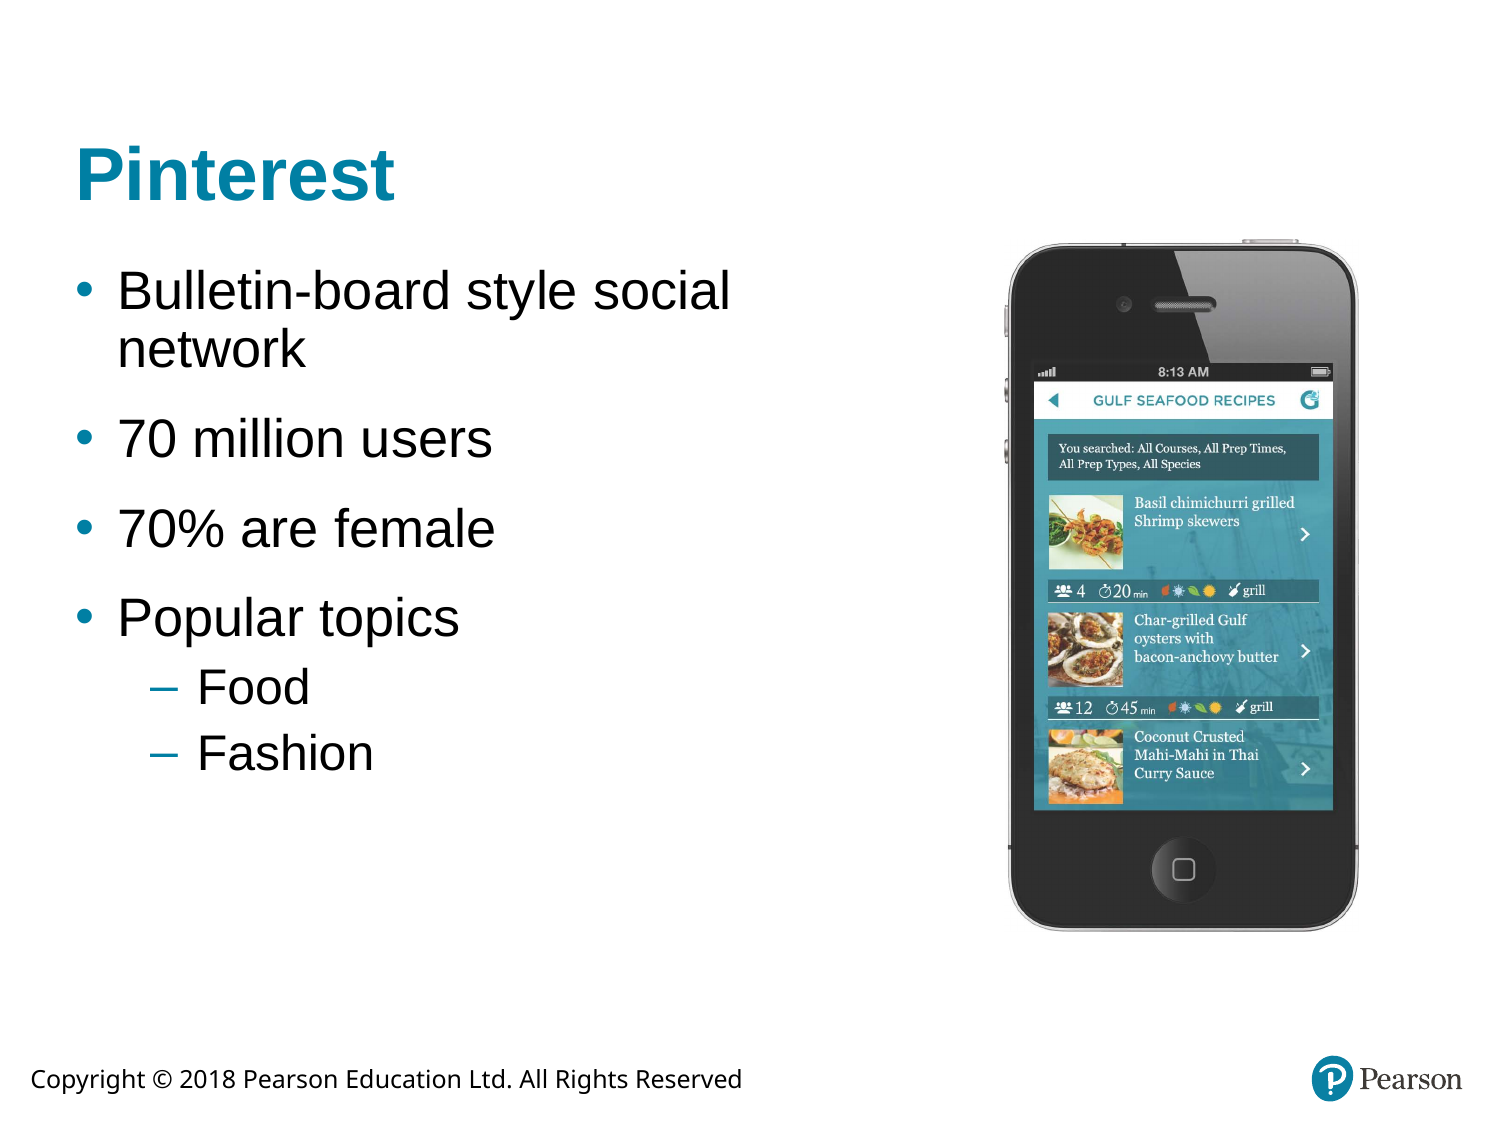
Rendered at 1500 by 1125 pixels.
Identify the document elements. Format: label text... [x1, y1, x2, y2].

title Pinterest [75, 35, 1425, 216]
list Bulletin-board style social network 70 million users 70% are female Popular topics Food Fashion [75, 262, 850, 1038]
picture [1004, 239, 1359, 932]
